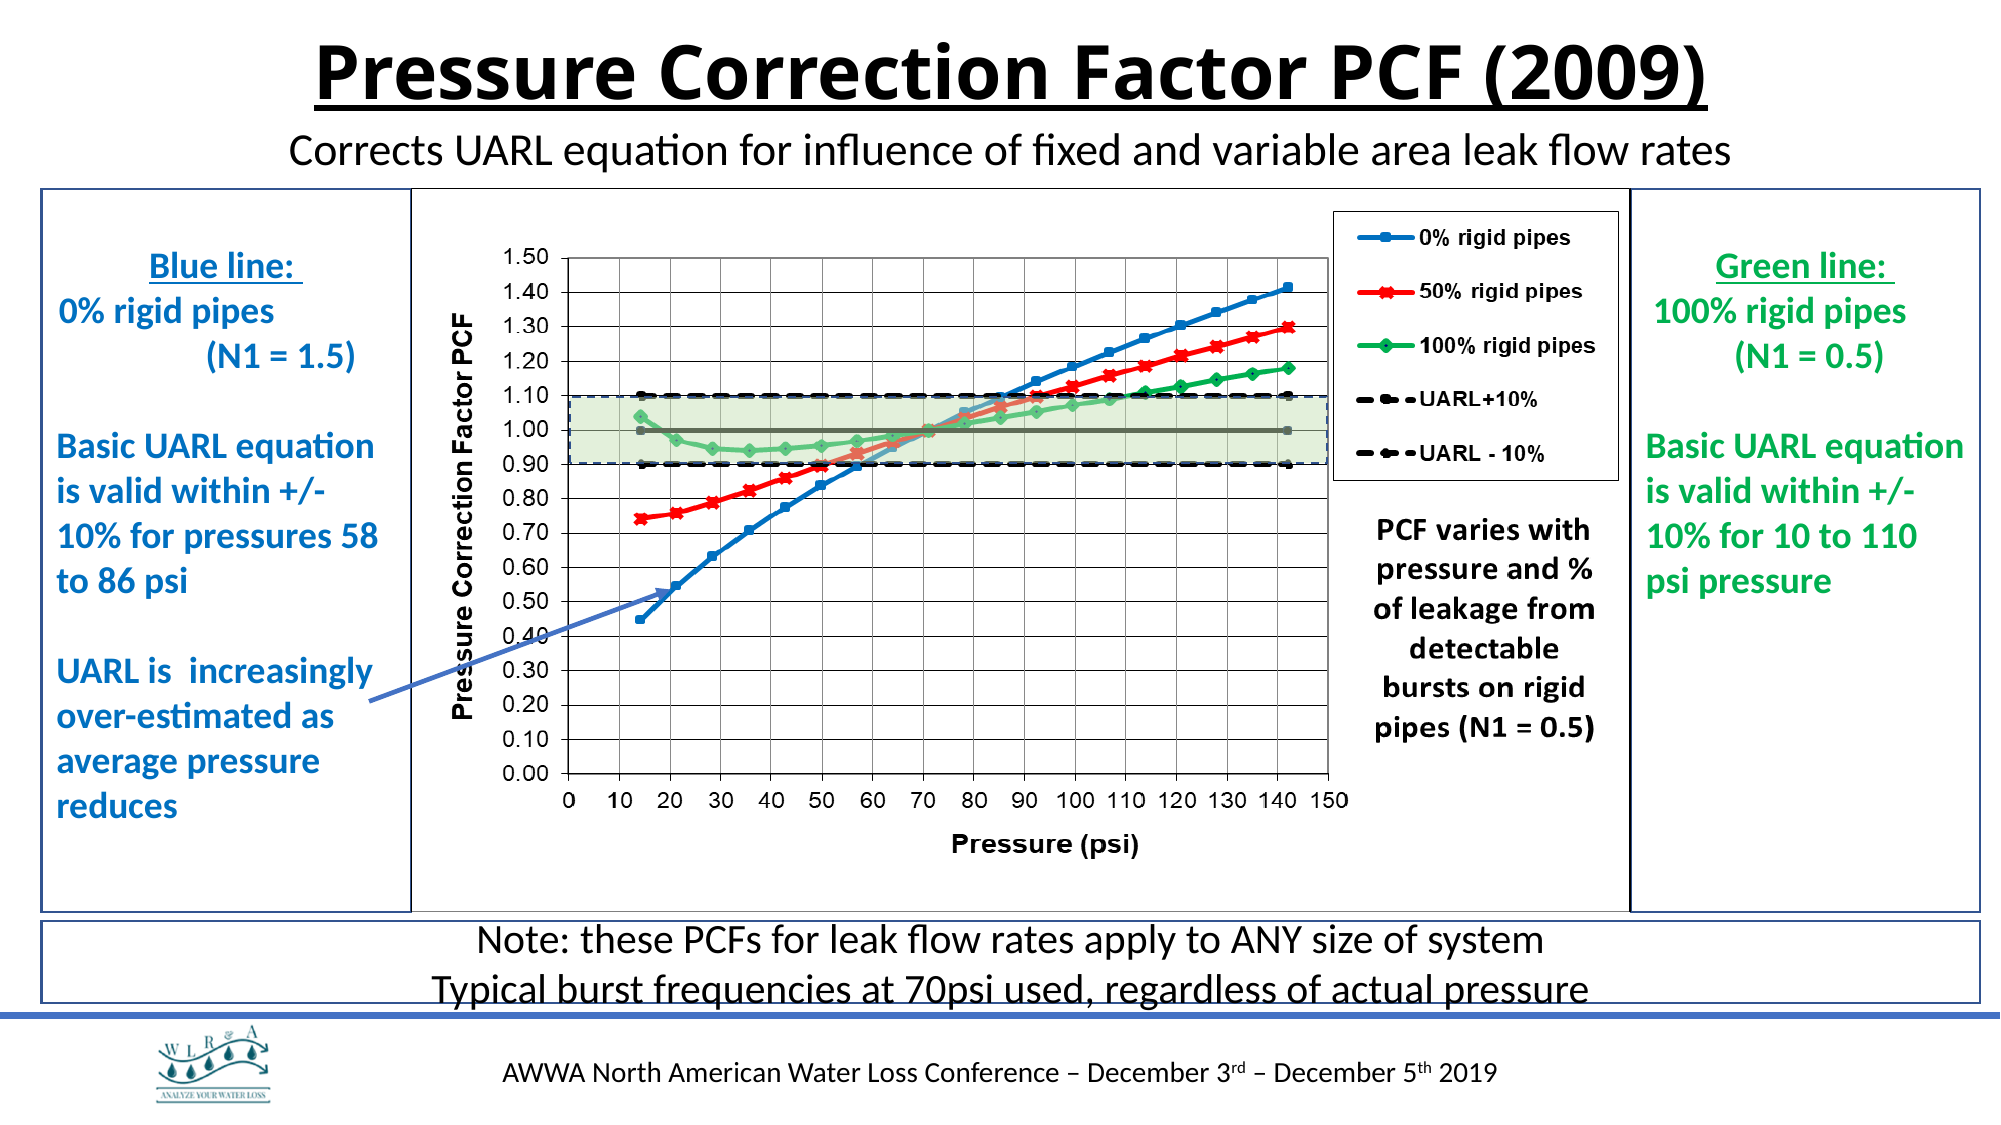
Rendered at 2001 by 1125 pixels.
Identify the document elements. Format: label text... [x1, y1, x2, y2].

title Pressure Correction Factor PCF (2009) [41, 29, 1980, 118]
text_box Green line: 100% rigid pipes (N1 = 0.5) Basic UARL equation is valid within +/- 10% for 10 to 110 psi pressure [1630, 188, 1981, 913]
text_box Blue line: 0% rigid pipes (N1 = 1.5) Basic UARL equation is valid within +/- 10% for pressures 58 to 86 psi UARL is increasingly over-estimated as average pressure reduces [40, 188, 412, 913]
picture [410, 188, 1631, 912]
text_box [369, 589, 671, 702]
text_box Note: these PCFs for leak flow rates apply to ANY size of system Typical burst frequencies at 70psi used, regardless of actual pressure [40, 920, 1981, 1004]
list Corrects UARL equation for influence of fixed and variable area leak flow rates [41, 118, 1980, 188]
picture [137, 1015, 281, 1115]
